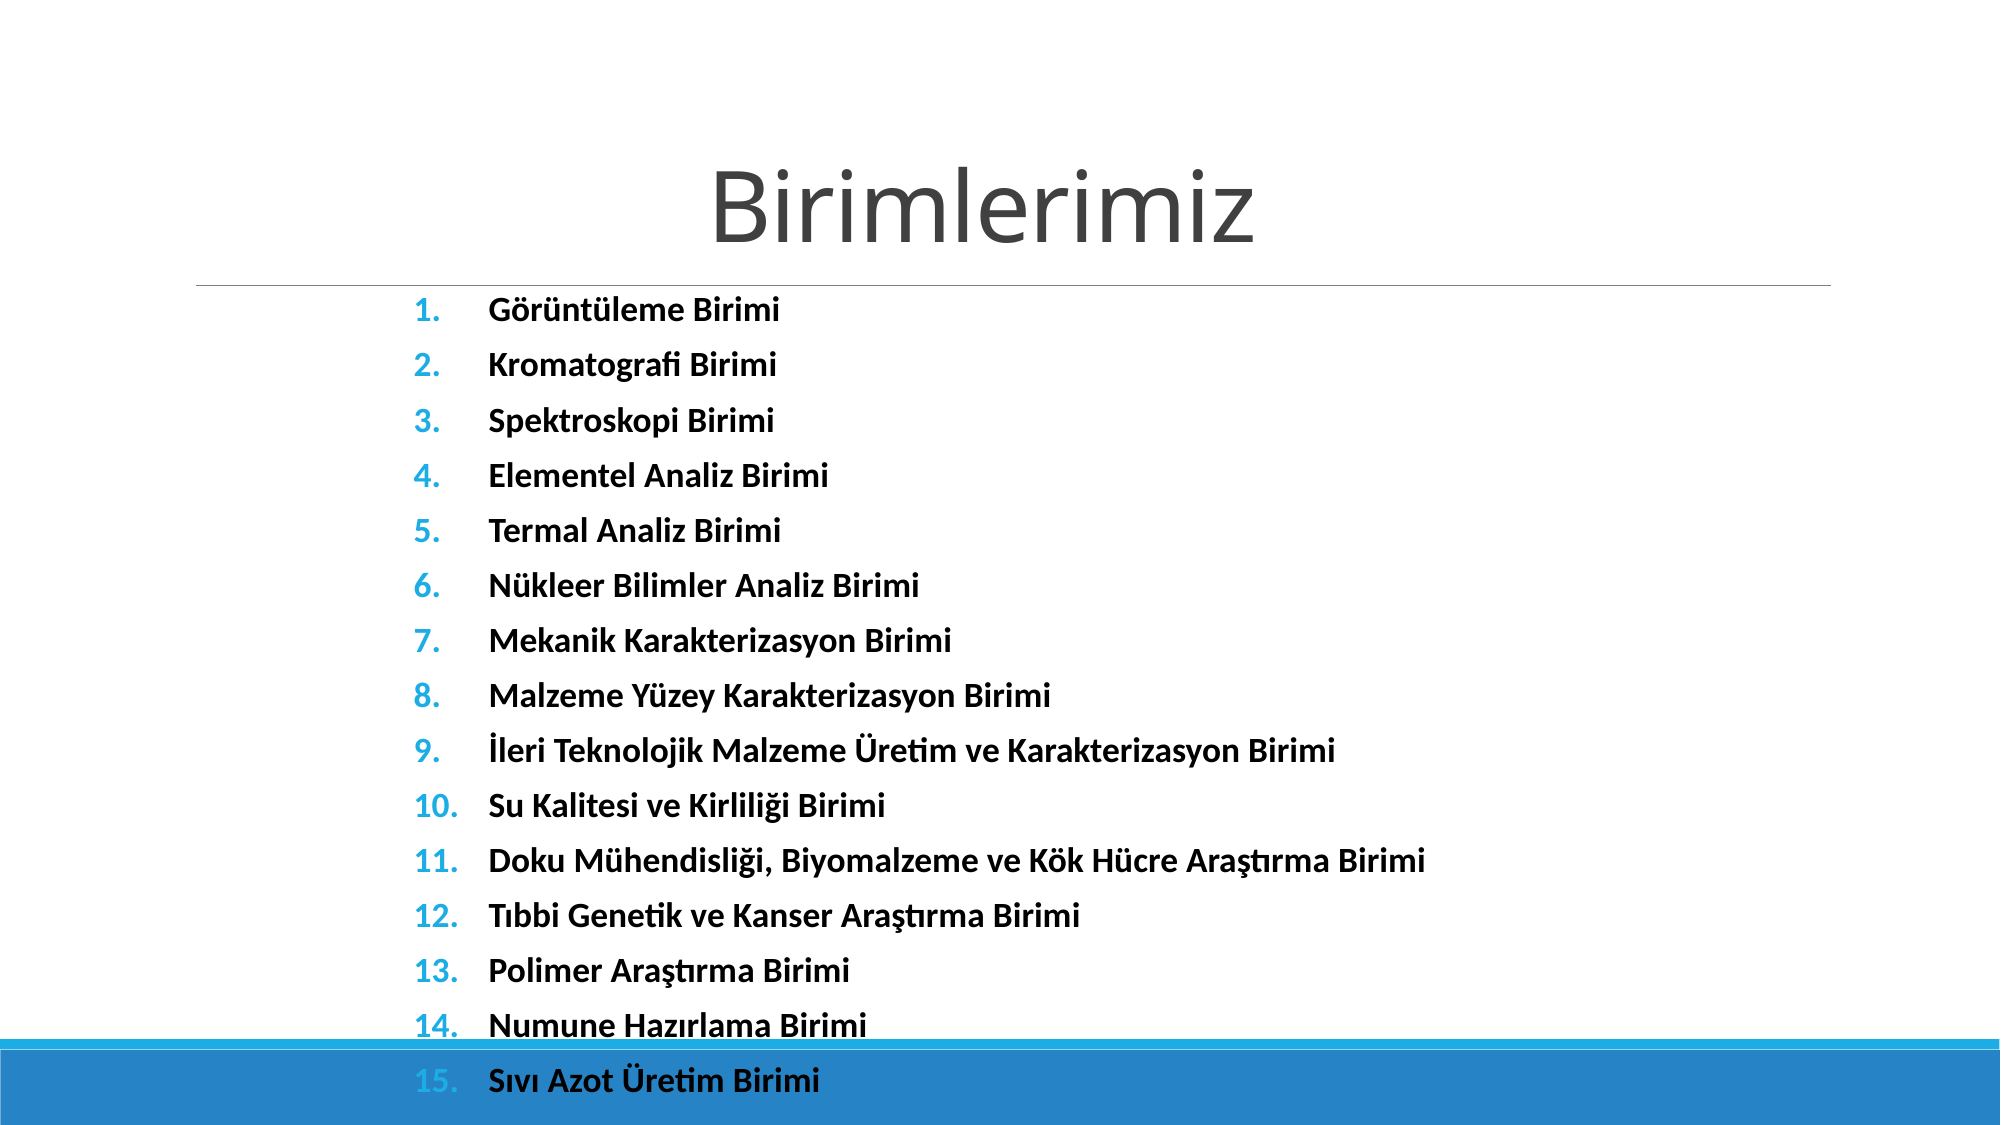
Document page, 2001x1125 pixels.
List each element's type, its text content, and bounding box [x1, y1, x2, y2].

title Birimlerimiz [94, 153, 1871, 270]
list Görüntüleme Birimi Kromatografi Birimi Spektroskopi Birimi Elementel Analiz Birimi Termal Analiz Birimi Nükleer Bilimler Analiz Birimi Mekanik Karakterizasyon Birimi Malzeme Yüzey Karakterizasyon Birimi İleri Teknolojik Malzeme Üretim ve Karakterizasyon Birimi Su Kalitesi ve Kirliliği Birimi Doku Mühendisliği, Biyomalzeme ve Kök Hücre Araştırma Birimi Tıbbi Genetik ve Kanser Araştırma Birimi Polimer Araştırma Birimi Numune Hazırlama Birimi Sıvı Azot Üretim Birimi [413, 278, 1929, 1047]
